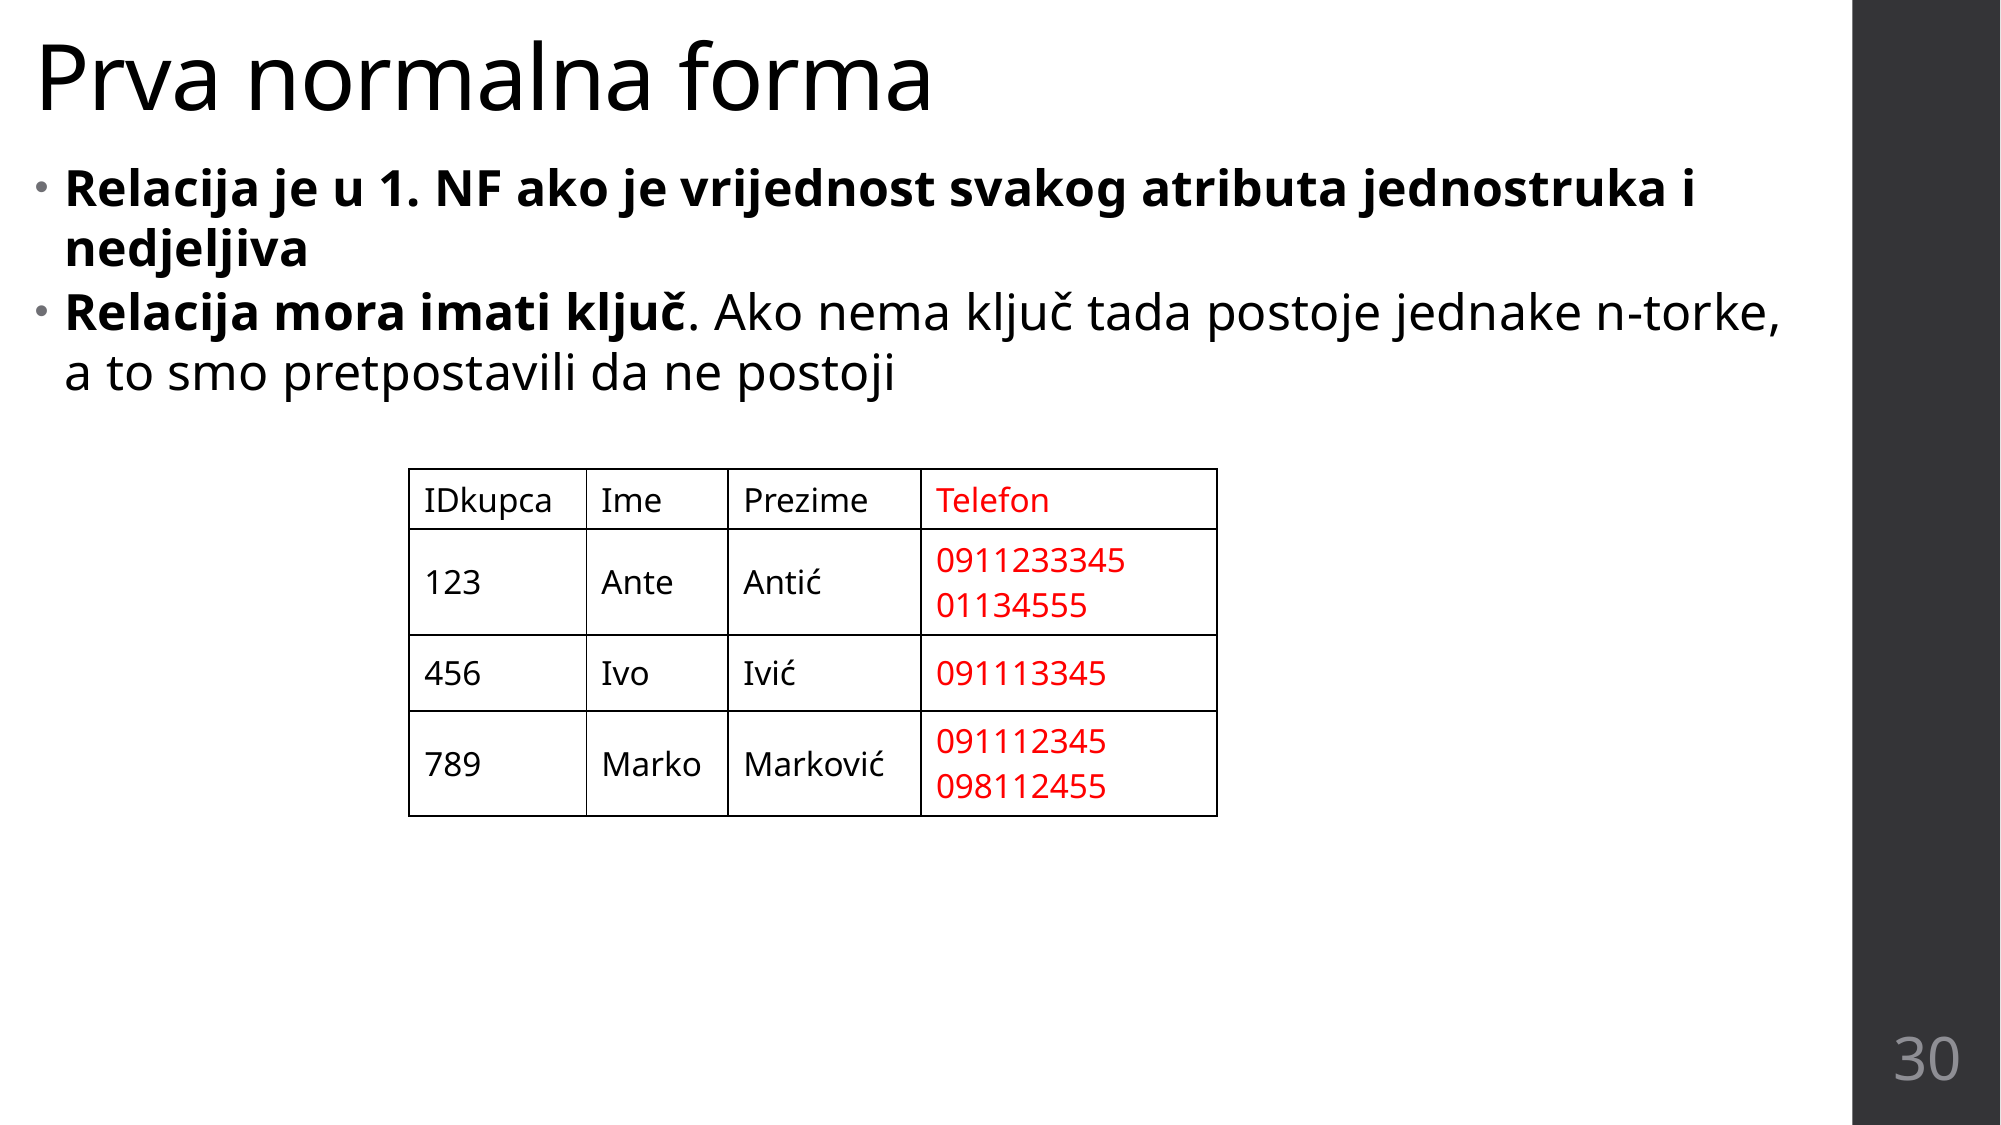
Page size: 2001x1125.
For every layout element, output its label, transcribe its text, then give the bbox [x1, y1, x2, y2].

table_cell 789 [410, 712, 586, 815]
slide_number 30 [1852, 1012, 2000, 1110]
table_header Ime [587, 470, 727, 528]
table_cell 091112345 098112455 [922, 712, 1216, 815]
table_header Telefon [922, 470, 1216, 528]
table_header IDkupca [410, 470, 586, 528]
table_cell Marko [587, 712, 727, 815]
table_cell 091113345 [922, 636, 1216, 710]
table_cell 0911233345 01134555 [922, 530, 1216, 634]
table_cell Antić [729, 530, 920, 634]
table_cell Ivić [729, 636, 920, 710]
table_cell Marković [729, 712, 920, 815]
table_cell 456 [410, 636, 586, 710]
list Relacija je u 1. NF ako je vrijednost svakog atributa jednostruka i nedjeljiva Relacija mora imati ključ. Ako nema ključ tada postoje jednake n-torke, a to smo pretpostavili da ne postoji [19, 149, 1827, 1110]
table_cell Ante [587, 530, 727, 634]
table_cell Ivo [587, 636, 727, 710]
table_cell 123 [410, 530, 586, 634]
table_header Prezime [729, 470, 920, 528]
title Prva normalna forma [19, 0, 1797, 138]
